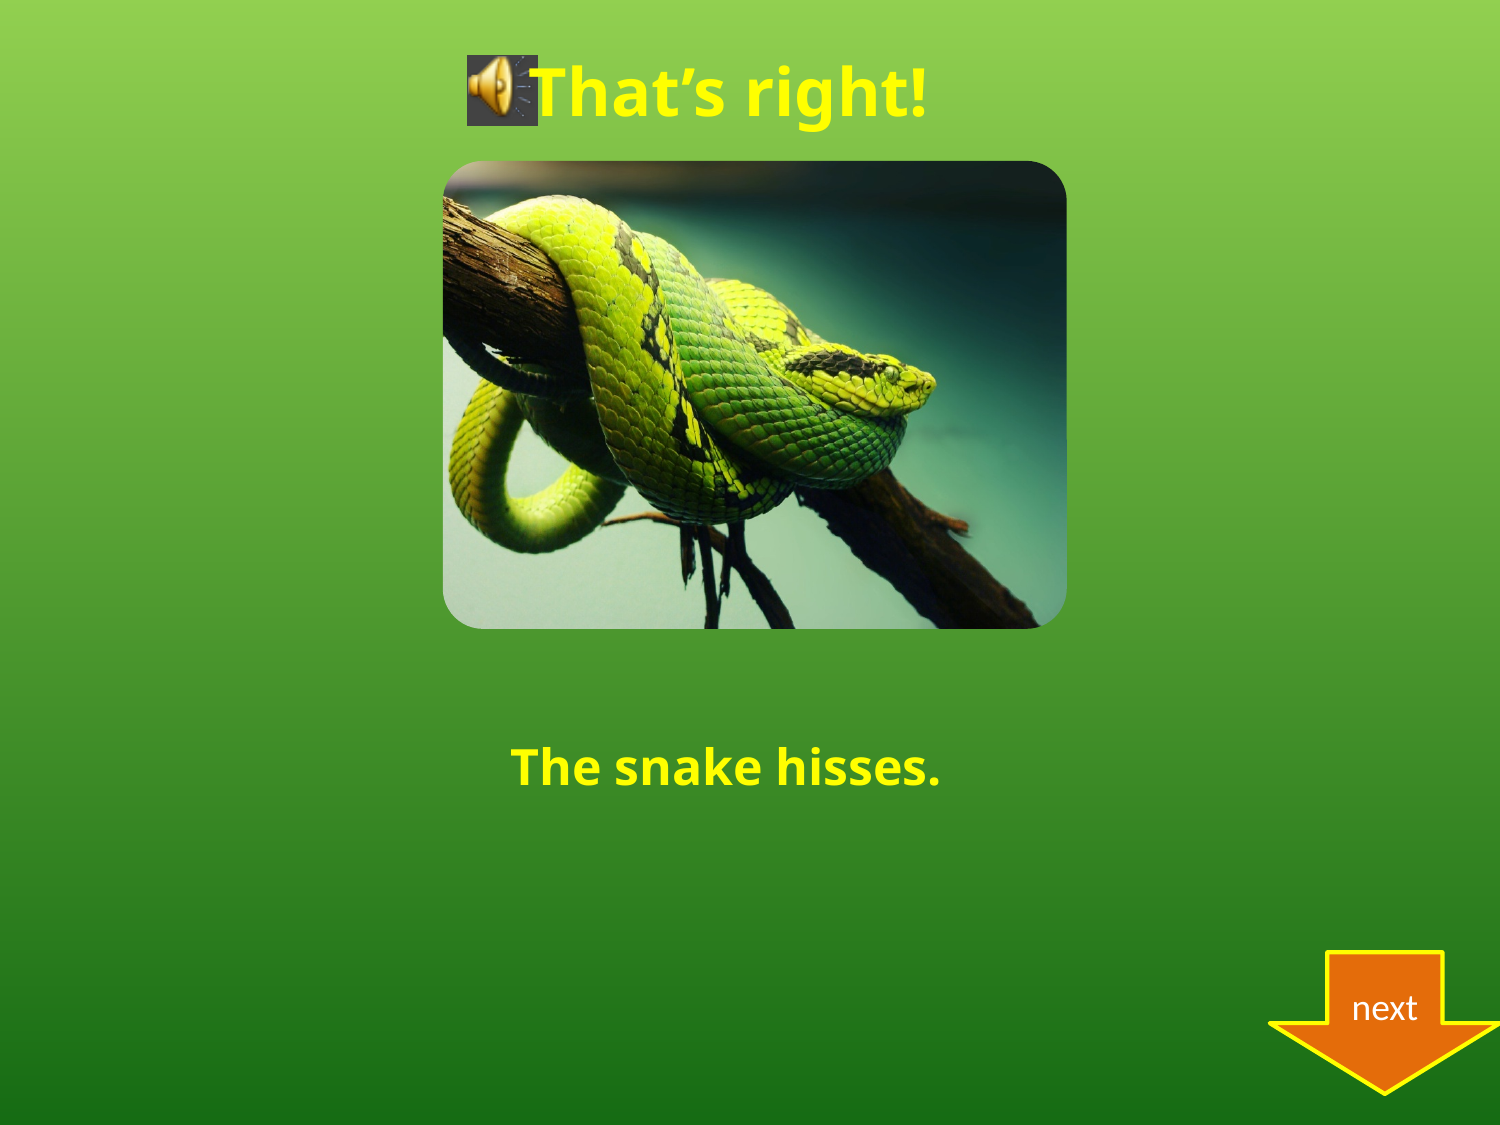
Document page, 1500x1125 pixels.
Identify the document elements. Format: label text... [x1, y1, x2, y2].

text_box The snake hisses. [371, 727, 1081, 803]
picture [466, 54, 539, 127]
text_box next [1267, 950, 1500, 1096]
text_box That’s right! [159, 42, 1282, 138]
picture [442, 160, 1067, 630]
